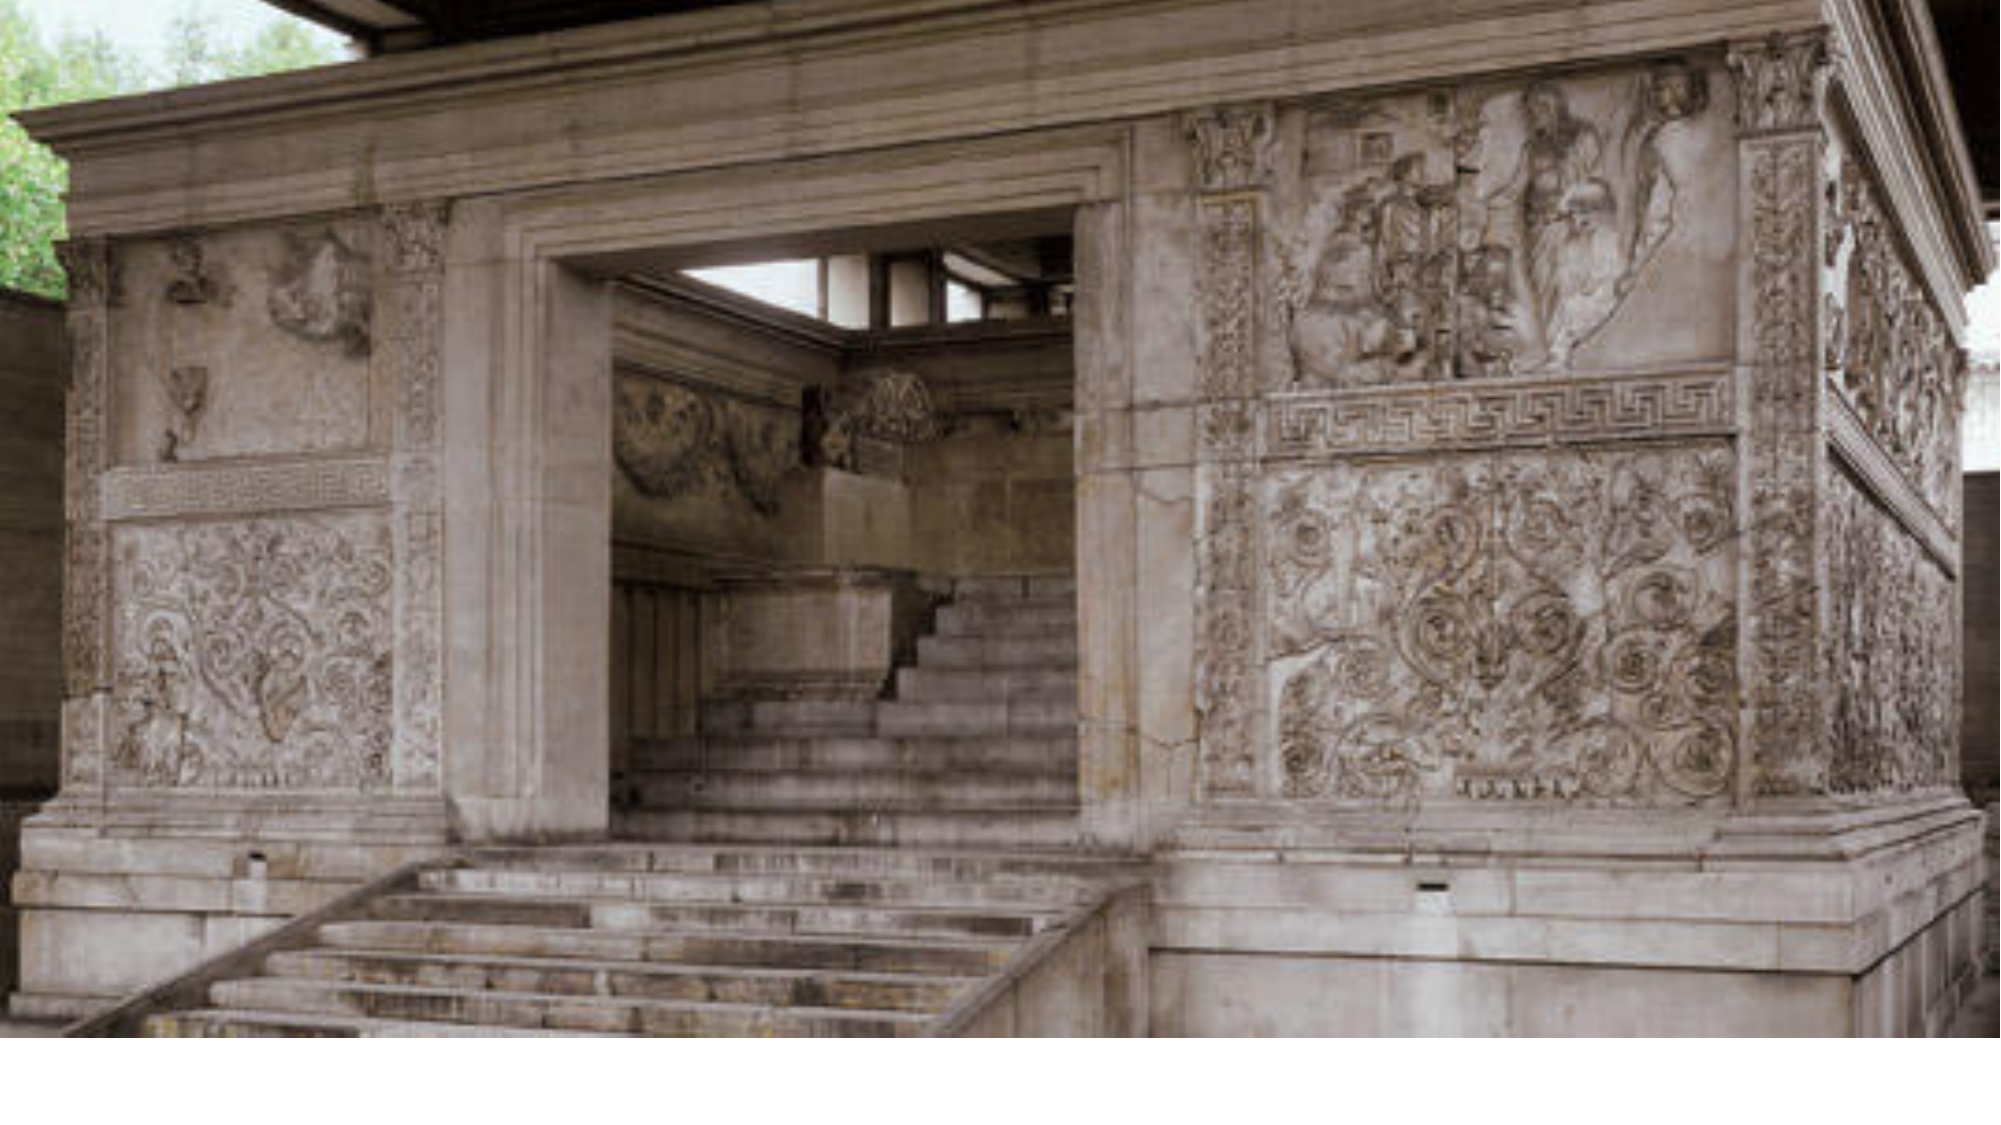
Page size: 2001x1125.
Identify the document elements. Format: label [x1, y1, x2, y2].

list [0, 0, 2000, 1038]
